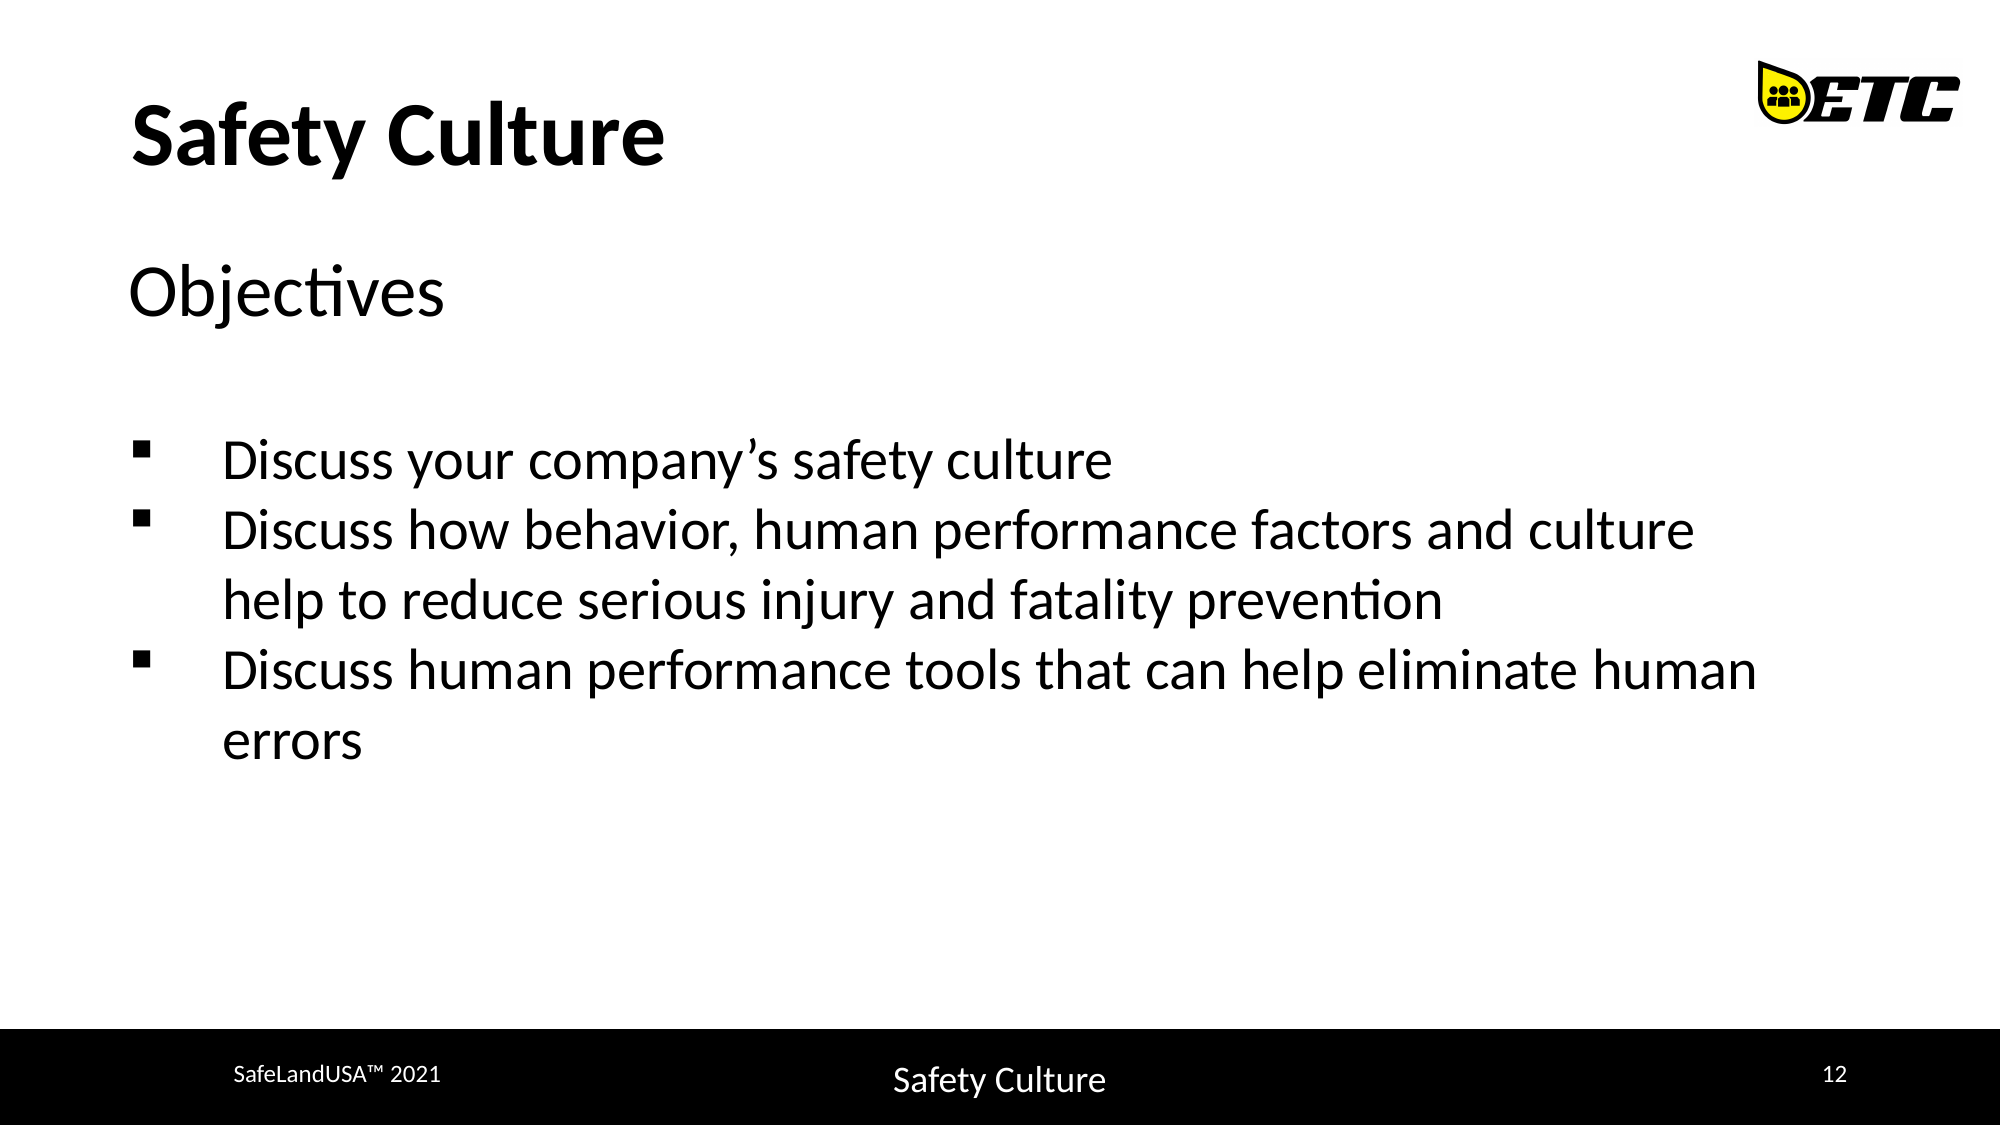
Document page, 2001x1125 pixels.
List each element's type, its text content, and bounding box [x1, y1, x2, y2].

slide_number 12 [1412, 1042, 1863, 1103]
footer SafeLandUSA™ 2021 [0, 1042, 675, 1103]
text_box Safety Culture [116, 66, 682, 191]
picture [1754, 58, 1963, 127]
text_box Safety Culture [0, 1029, 2000, 1125]
text_box Objectives Discuss your company’s safety culture Discuss how behavior, human performance factors and culture help to reduce serious injury and fatality prevention Discuss human performance tools that can help eliminate human errors [113, 233, 1820, 959]
